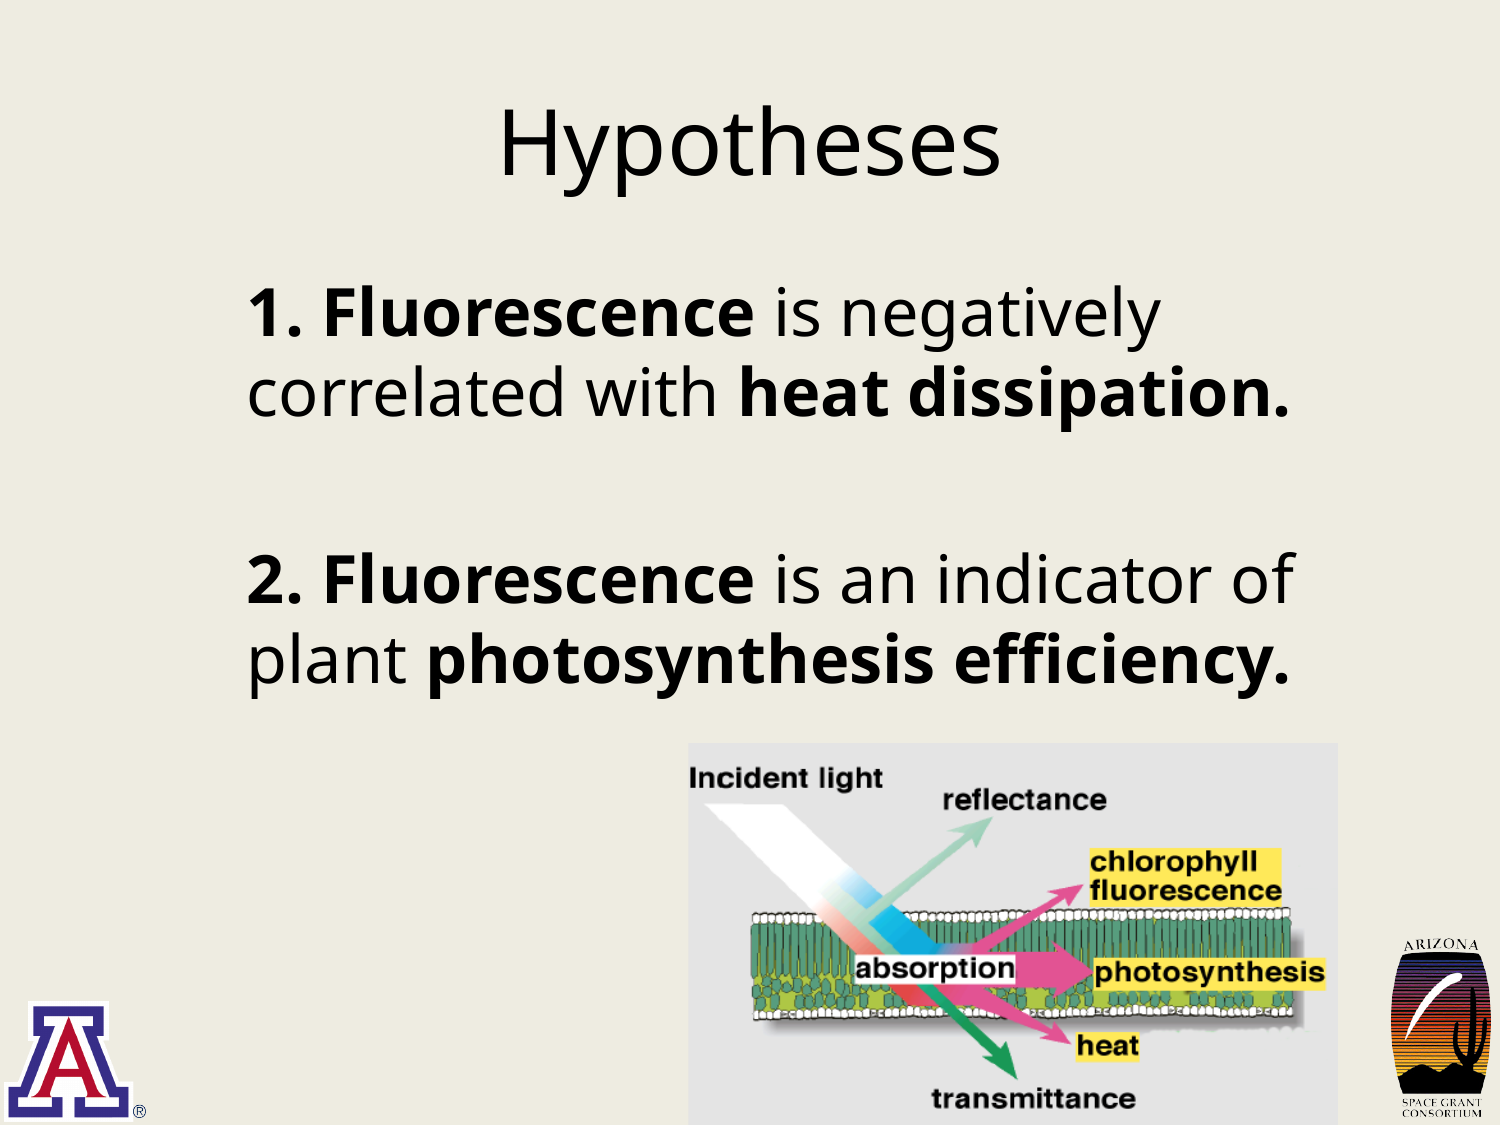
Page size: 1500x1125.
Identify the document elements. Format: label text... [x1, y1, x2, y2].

picture [1368, 929, 1500, 1123]
list 1. Fluorescence is negatively correlated with heat dissipation. 2. Fluorescence is an indicator of plant photosynthesis efficiency. [231, 262, 1396, 744]
title Hypotheses [74, 44, 1426, 233]
picture [4, 1001, 146, 1123]
picture [687, 743, 1339, 1125]
